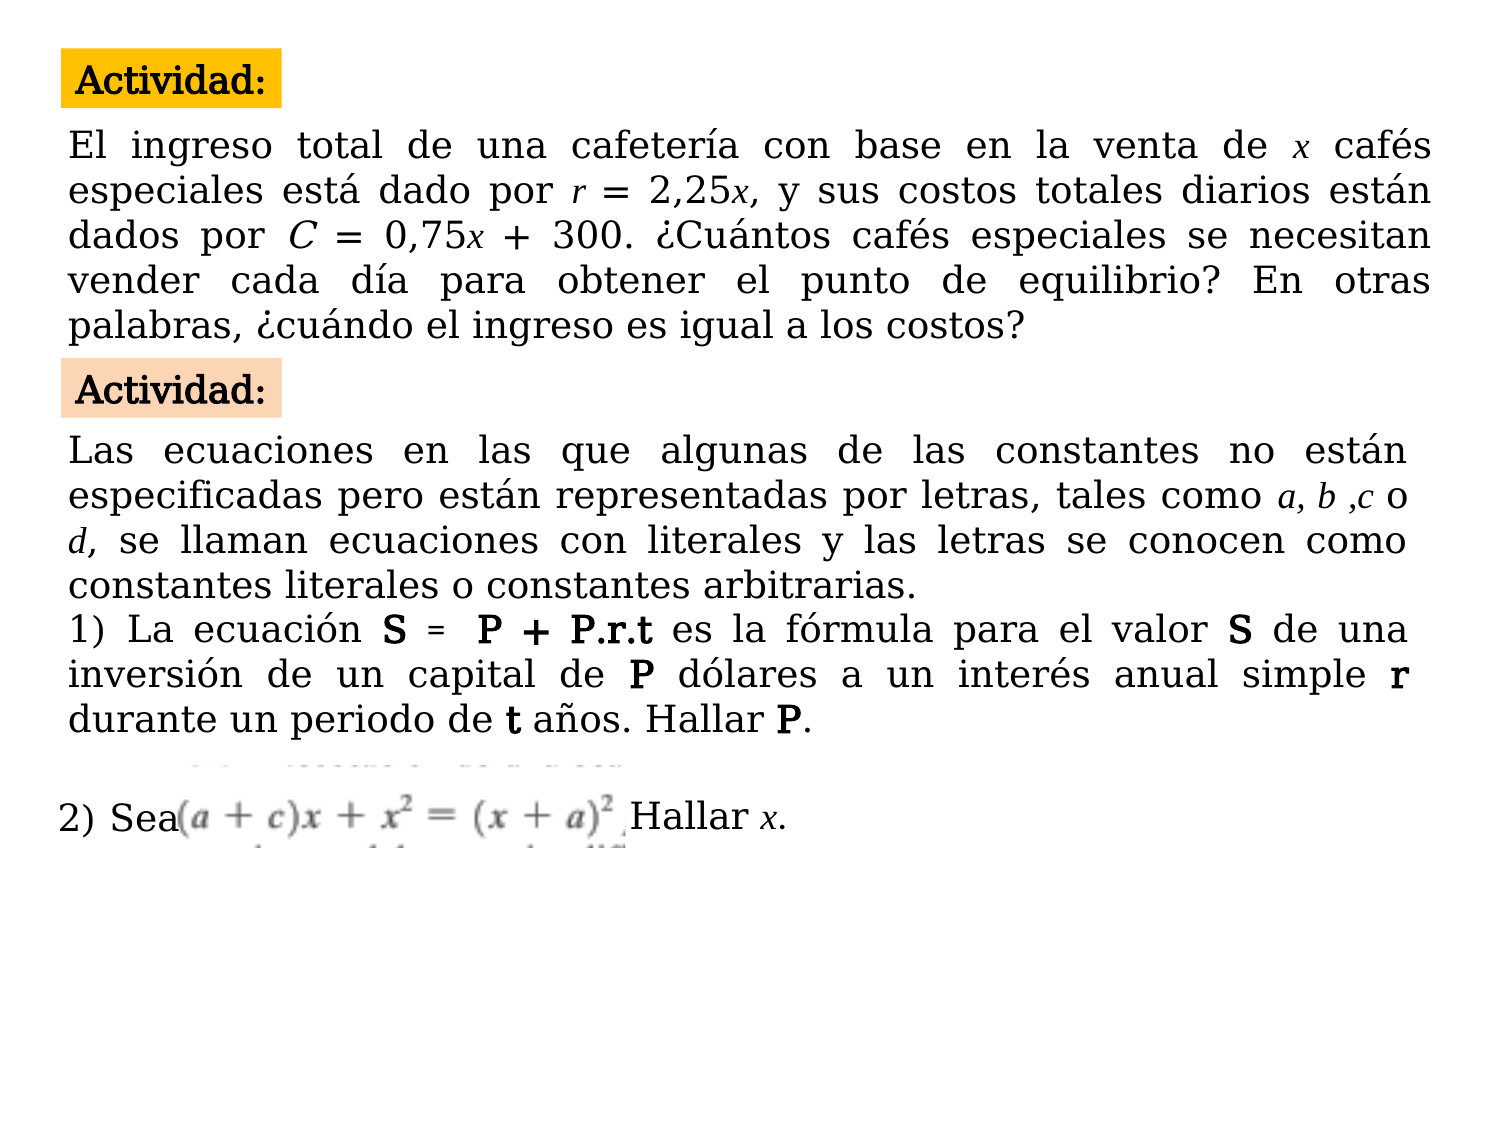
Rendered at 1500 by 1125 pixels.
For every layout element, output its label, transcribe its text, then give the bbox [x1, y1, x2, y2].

text_box Las ecuaciones en las que algunas de las constantes no están especificadas pero están representadas por letras, tales como a, b ,c o d, se llaman ecuaciones con literales y las letras se conocen como constantes literales o constantes arbitrarias. [53, 418, 1424, 597]
picture [170, 764, 626, 848]
text_box El ingreso total de una cafetería con base en la venta de x cafés especiales está dado por r = 2,25x, y sus costos totales diarios están dados por C = 0,75x + 300. ¿Cuántos cafés especiales se necesitan vender cada día para obtener el punto de equilibrio? En otras palabras, ¿cuándo el ingreso es igual a los costos? [53, 113, 1447, 354]
text_box 2) Sea [42, 786, 165, 847]
text_box 1) La ecuación S = P + P.r.t es la fórmula para el valor S de una inversión de un capital de P dólares a un interés anual simple r durante un periodo de t años. Hallar P. [53, 597, 1424, 748]
text_box Hallar x. [631, 784, 802, 845]
text_box Actividad: [61, 357, 282, 418]
text_box Actividad: [61, 48, 282, 109]
